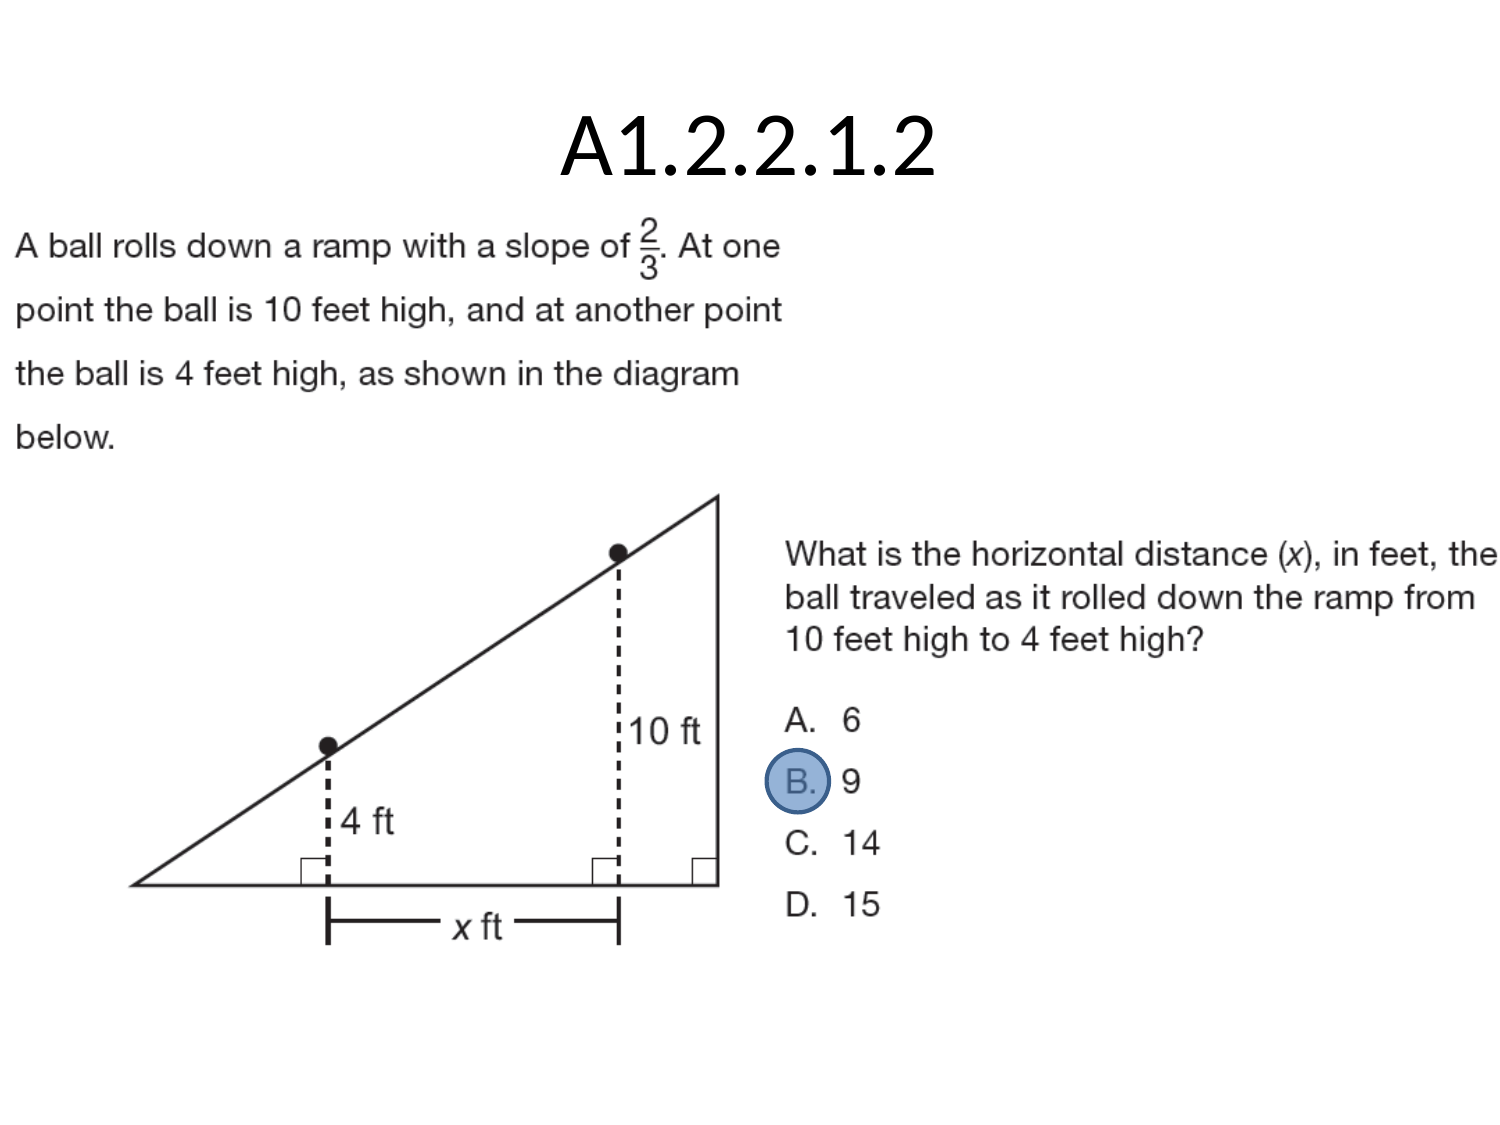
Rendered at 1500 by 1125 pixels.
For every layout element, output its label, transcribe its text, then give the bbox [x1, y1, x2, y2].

title A1.2.2.1.2 [75, 45, 1425, 233]
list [12, 212, 789, 956]
picture [780, 524, 1500, 926]
